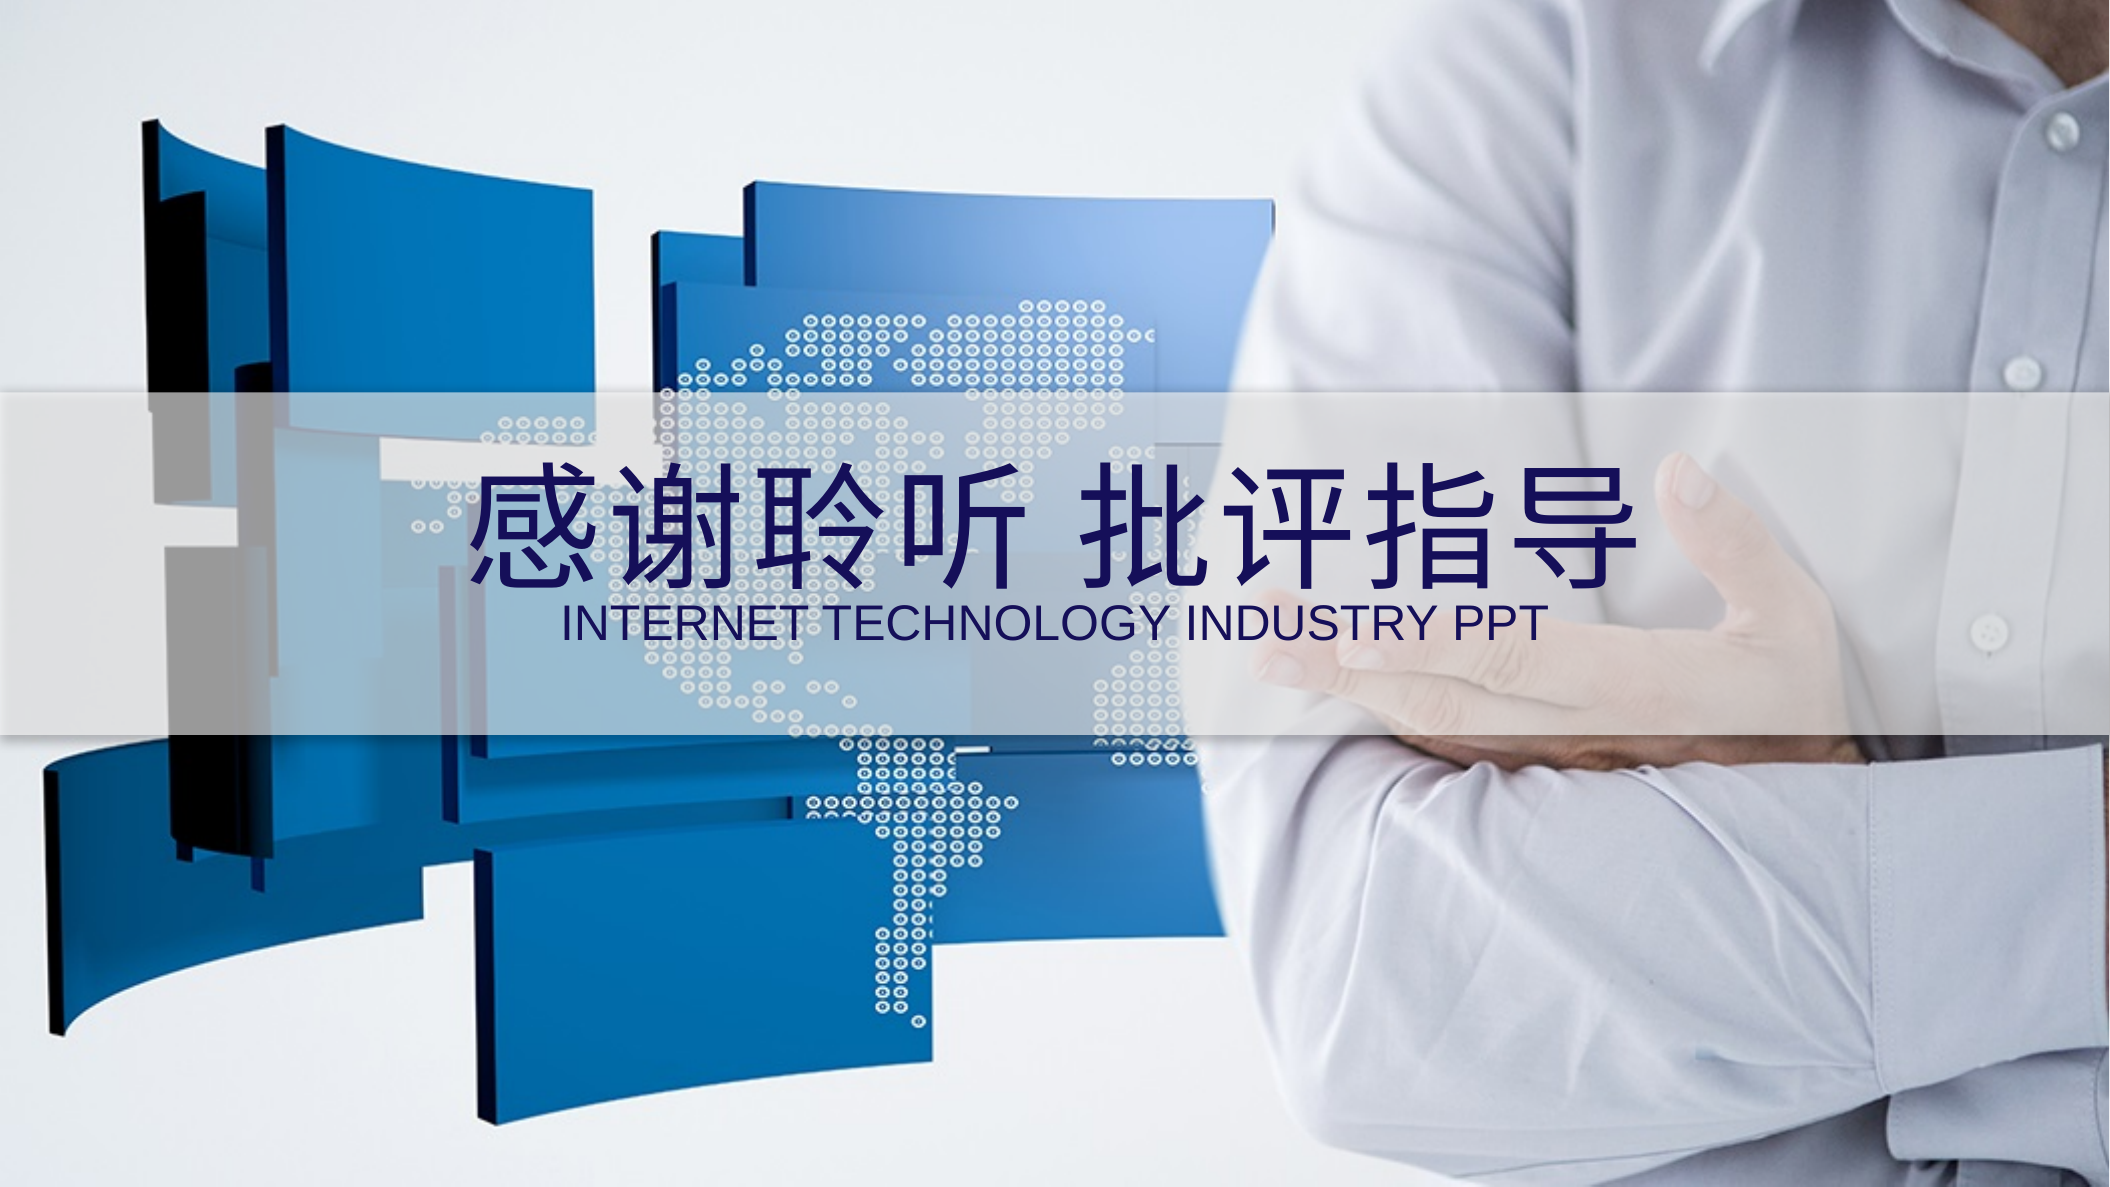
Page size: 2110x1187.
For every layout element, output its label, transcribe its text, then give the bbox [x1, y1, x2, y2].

text_box [0, 751, 2110, 1187]
text_box [0, 0, 2110, 385]
text_box INTERNET TECHNOLOGY INDUSTRY PPT [545, 583, 1565, 659]
text_box [0, 391, 2110, 736]
text_box 感谢聆听 批评指导 [449, 433, 1660, 614]
